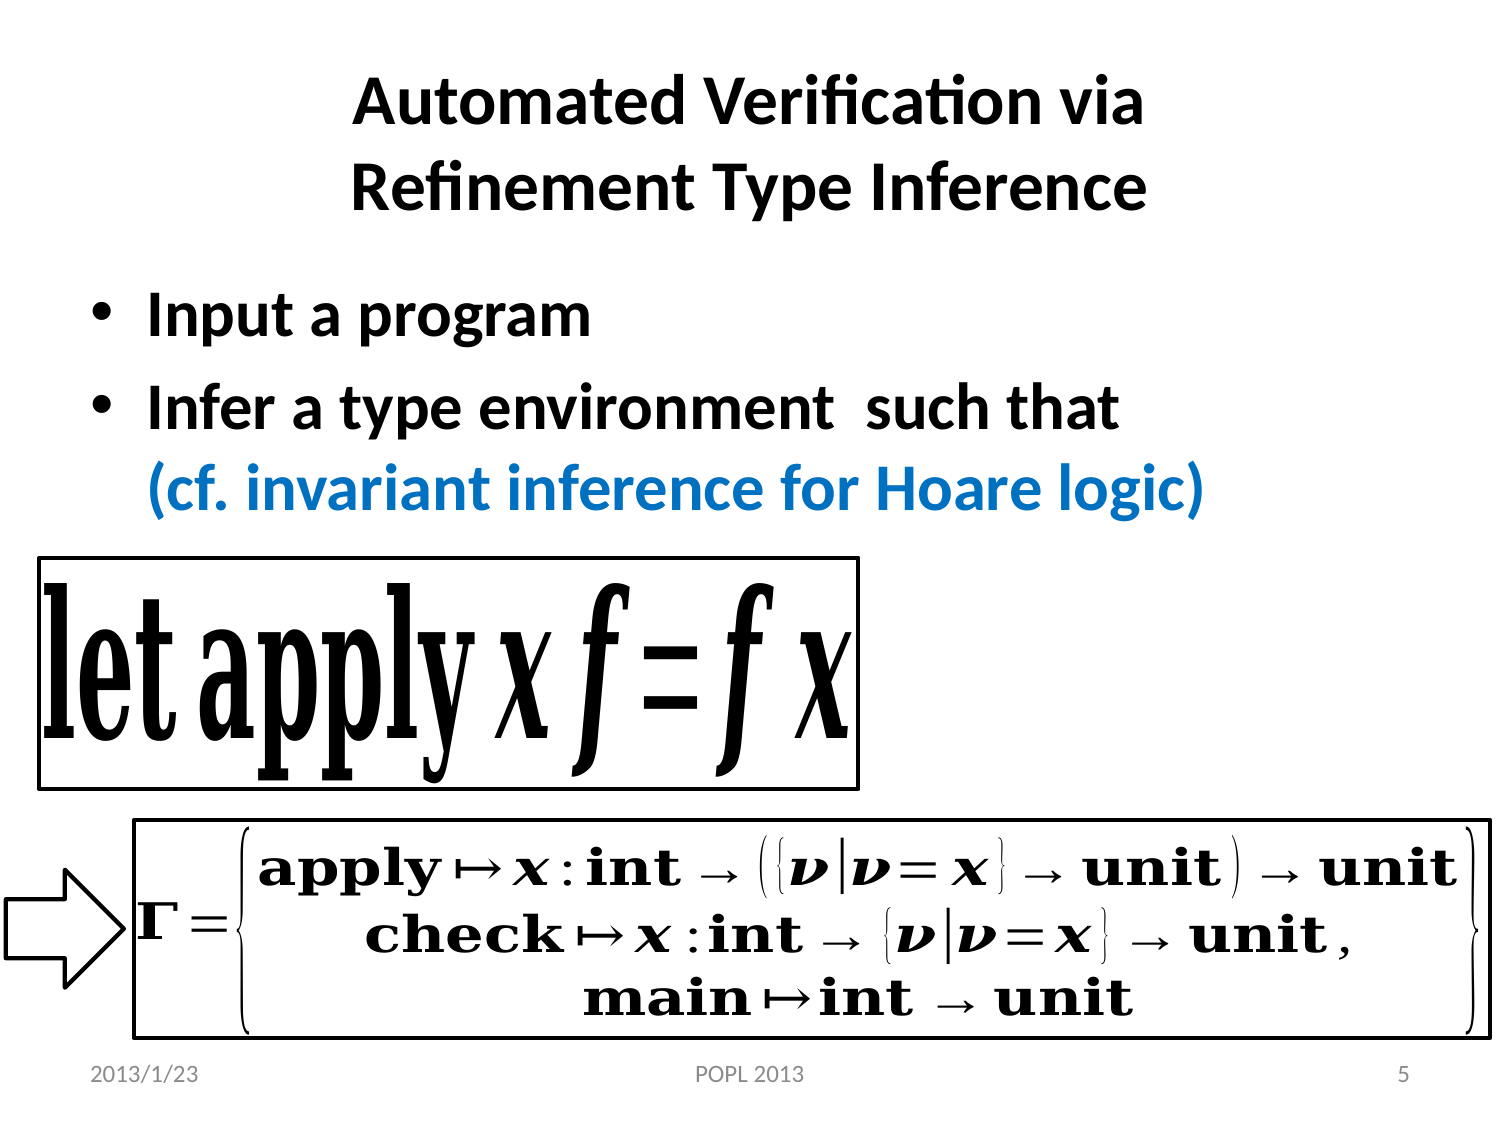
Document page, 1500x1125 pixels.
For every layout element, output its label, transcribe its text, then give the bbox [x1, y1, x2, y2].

footer POPL 2013 [512, 1042, 988, 1103]
slide_number 5 [1074, 1042, 1425, 1103]
text_box [3, 867, 126, 990]
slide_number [75, 1042, 425, 1103]
title Automated Verification via Refinement Type Inference [75, 45, 1425, 233]
